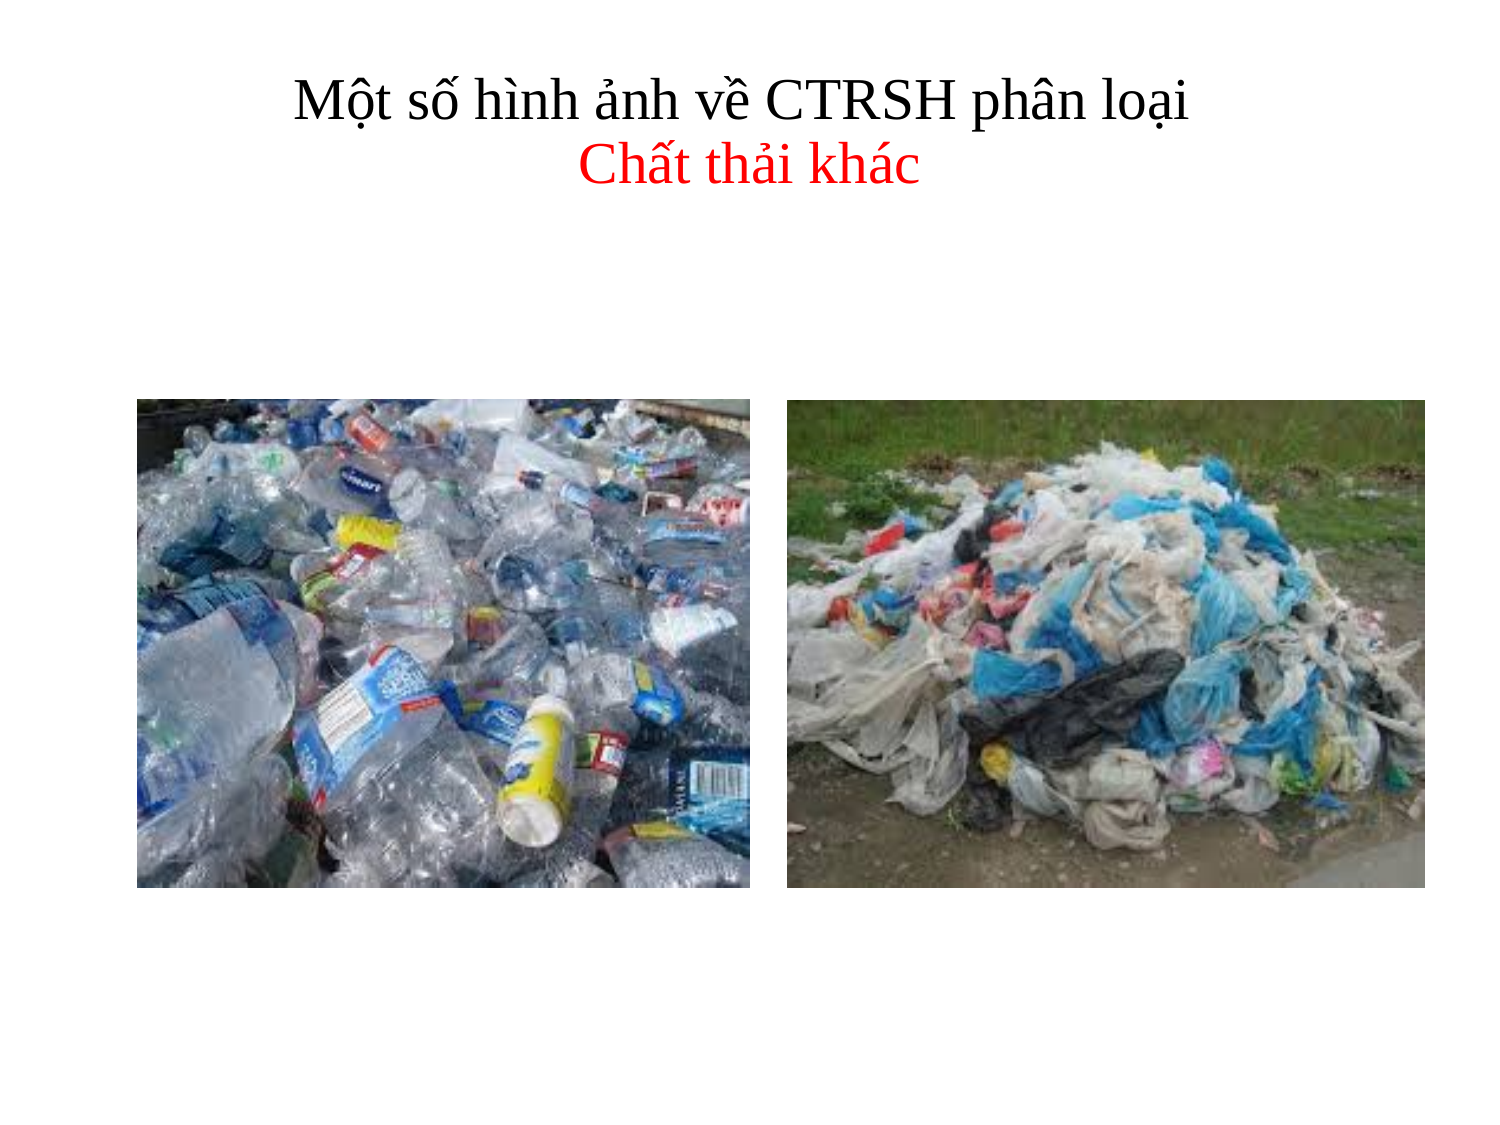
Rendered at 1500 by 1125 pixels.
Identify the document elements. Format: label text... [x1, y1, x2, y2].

title Một số hình ảnh về CTRSH phân loại Chất thải khác [103, 59, 1397, 278]
picture [137, 399, 750, 888]
picture [787, 400, 1425, 888]
